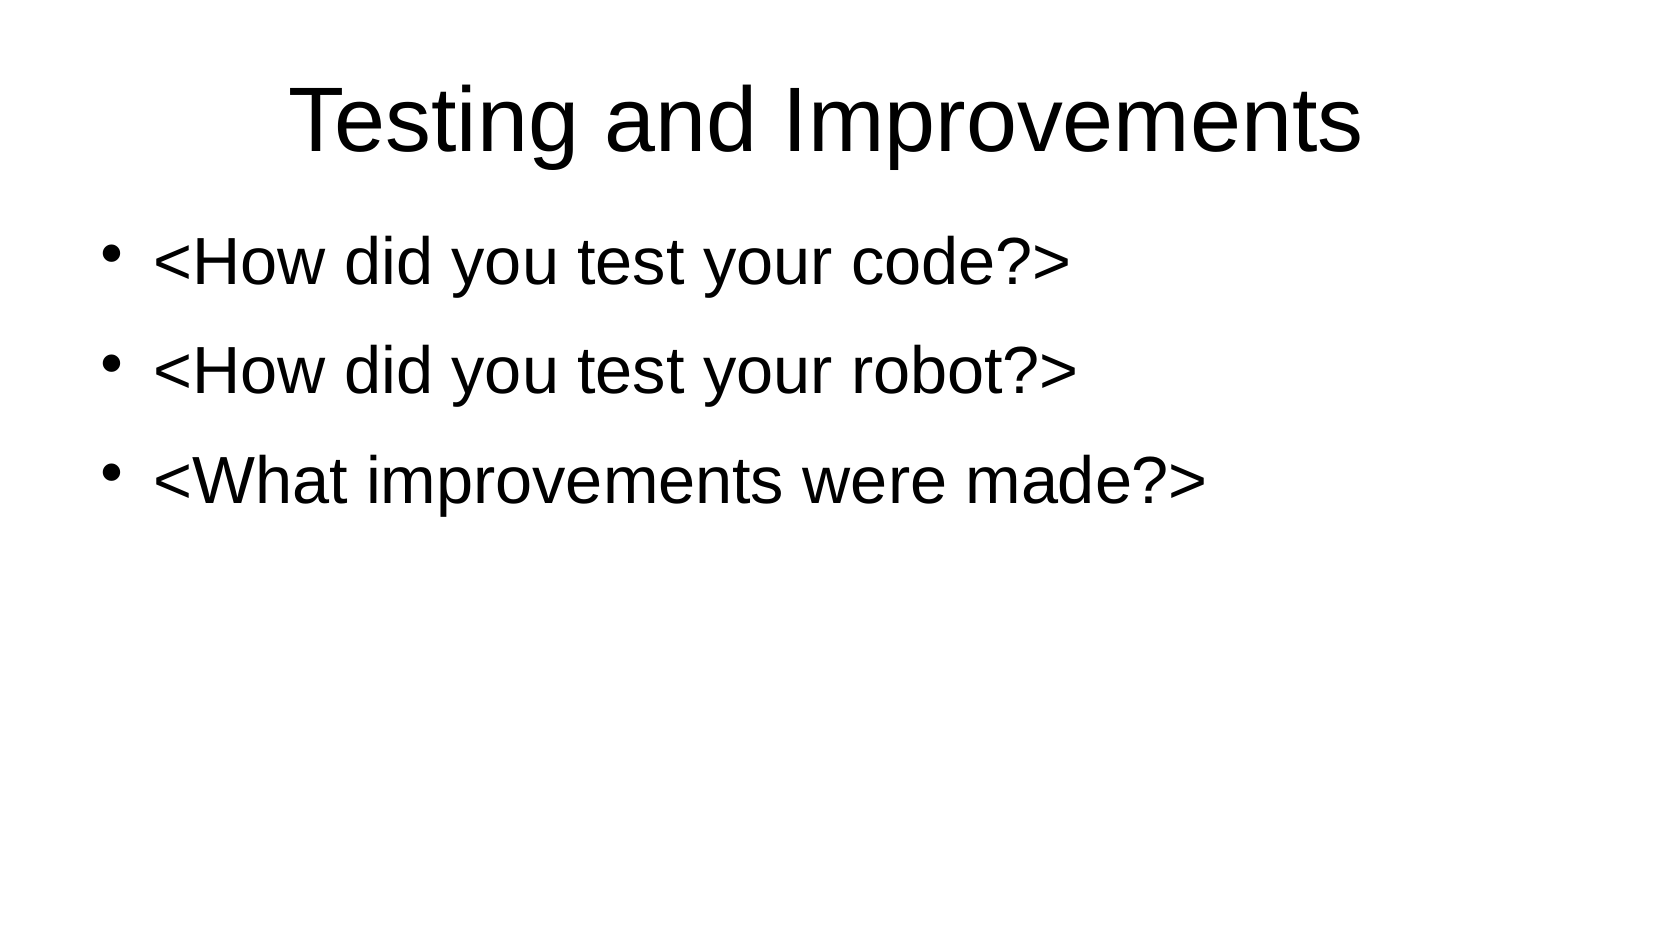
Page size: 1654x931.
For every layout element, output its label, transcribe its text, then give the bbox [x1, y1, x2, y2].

title Testing and Improvements [82, 37, 1571, 193]
list <How did you test your code?> <How did you test your robot?> <What improvements were made?> [82, 217, 1571, 757]
